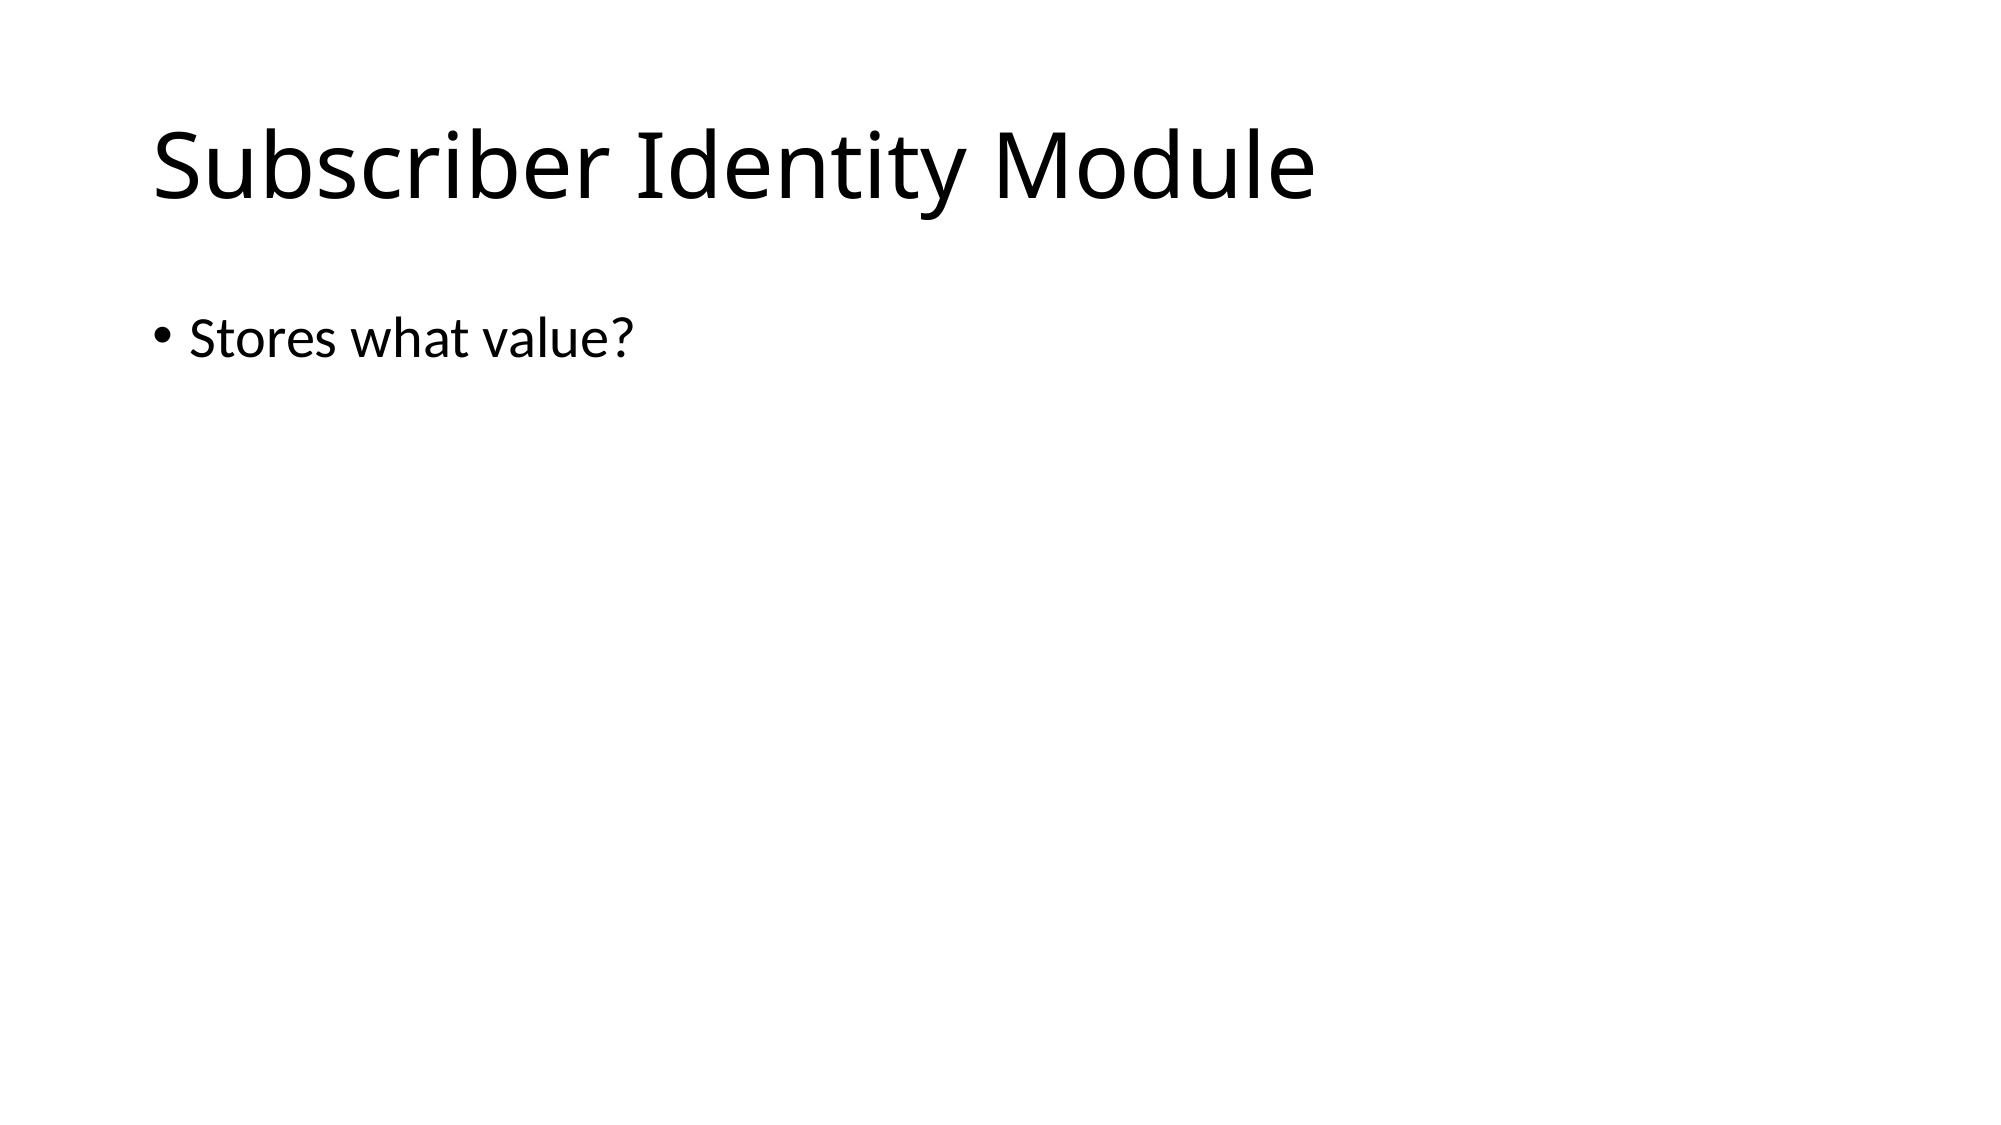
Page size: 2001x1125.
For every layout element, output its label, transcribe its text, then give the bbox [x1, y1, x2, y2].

title Subscriber Identity Module [137, 59, 1863, 278]
list Stores what value? [137, 299, 1863, 1014]
